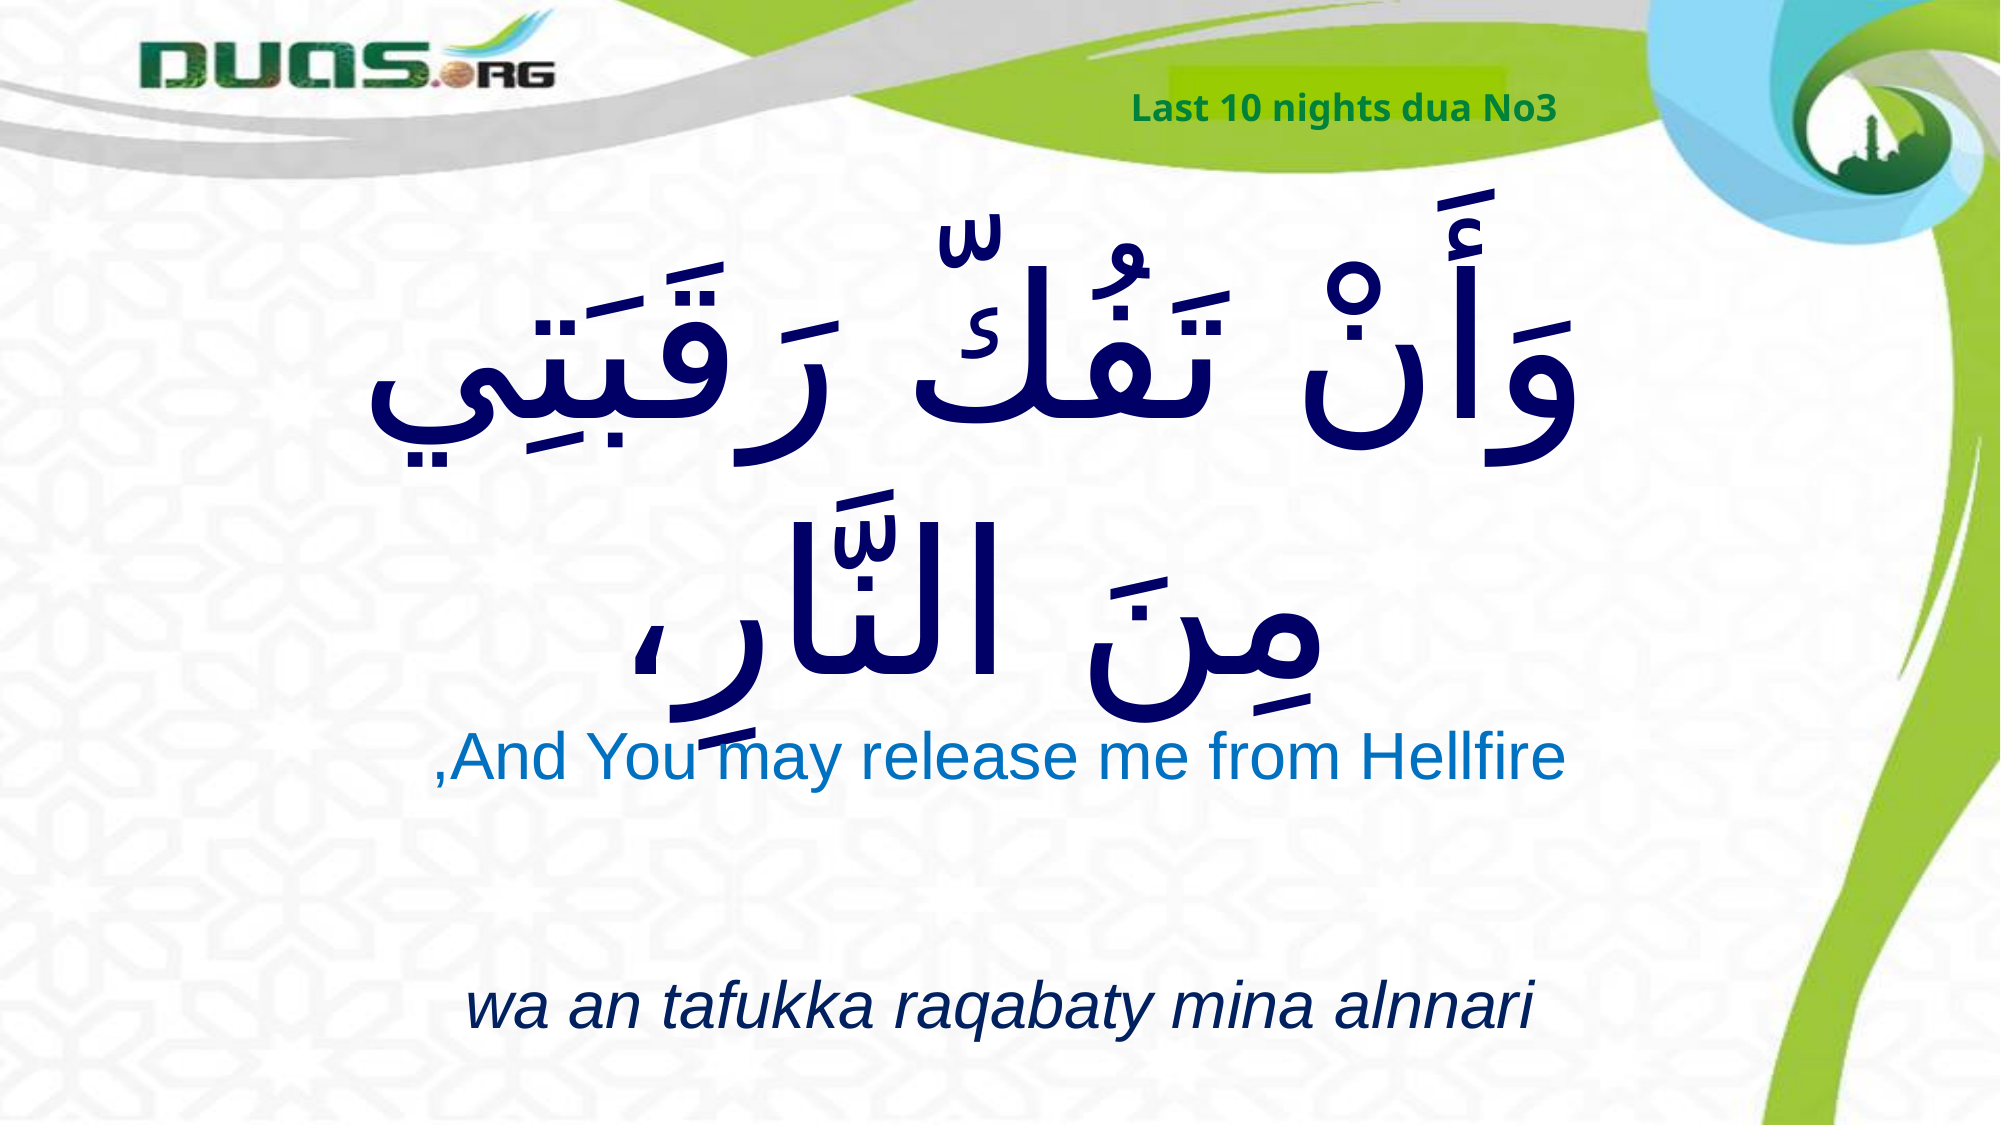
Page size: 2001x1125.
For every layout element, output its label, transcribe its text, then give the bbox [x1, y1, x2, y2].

text_box And You may release me from Hellfire, wa an tafukka raqabaty mina alnnari [249, 700, 1750, 788]
title وَأَنْ تَفُكّ رَقَبَتِي مِنَ النَّارِ، [225, 337, 1725, 579]
picture [0, 0, 2001, 1125]
text_box Last 10 nights dua No3 [1115, 76, 1573, 136]
